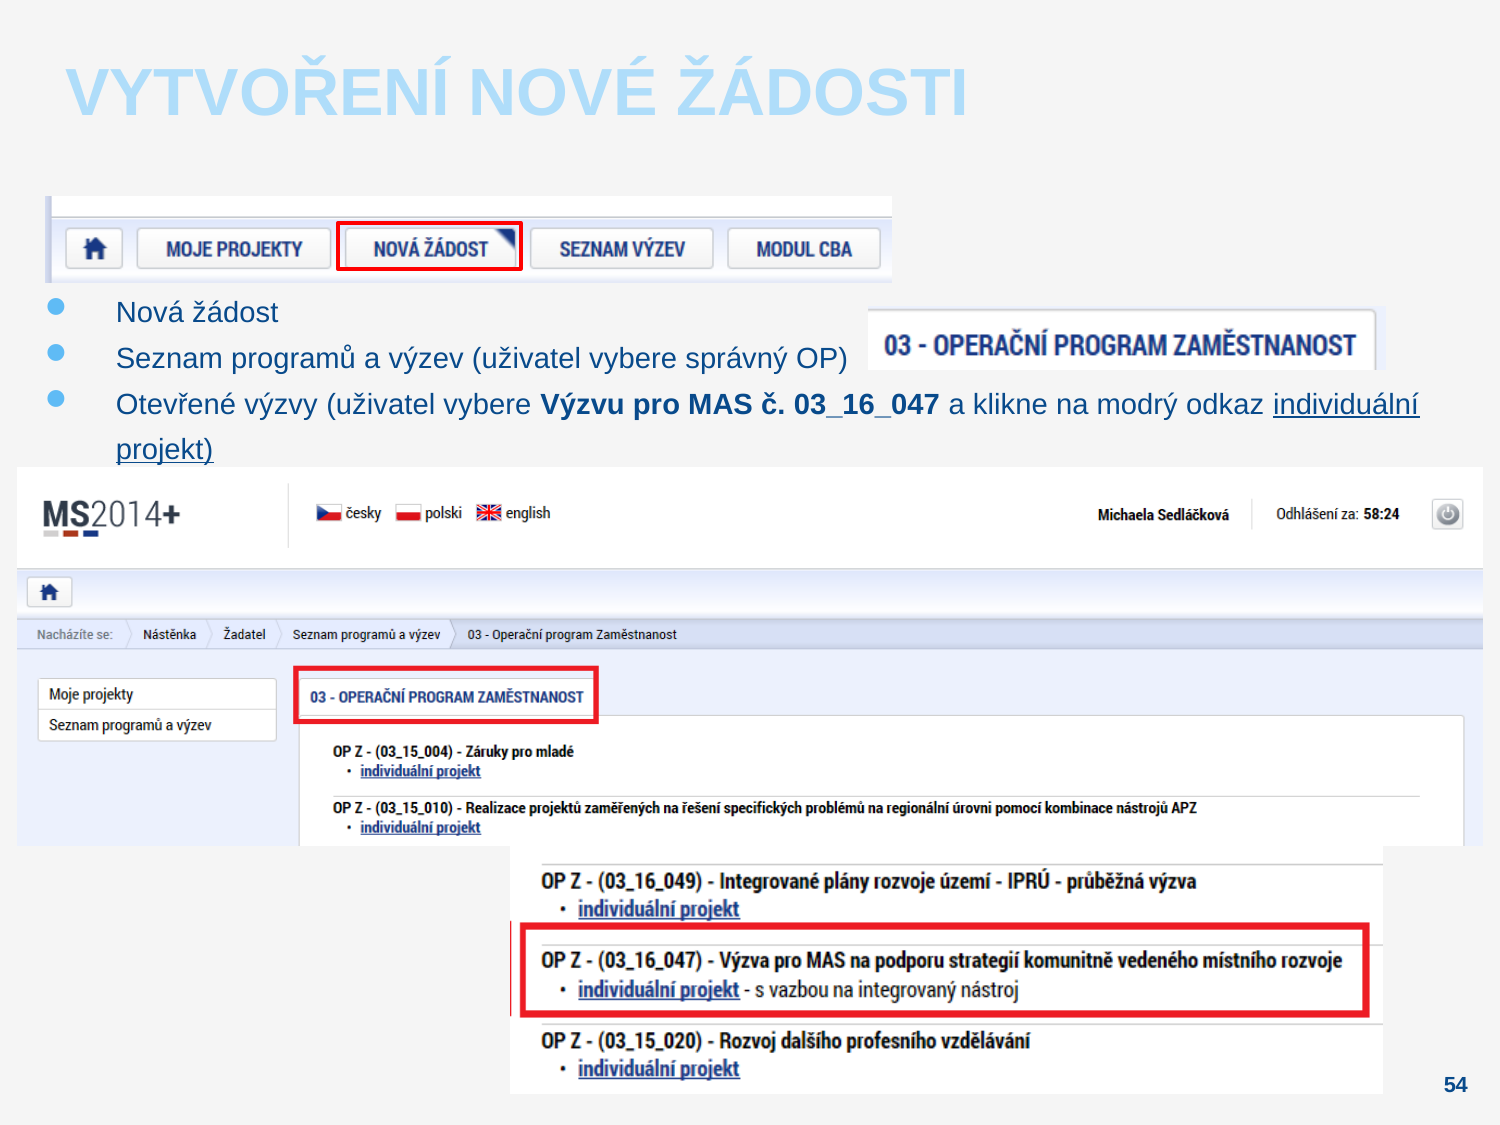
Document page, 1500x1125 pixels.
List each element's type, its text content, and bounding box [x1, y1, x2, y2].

picture [17, 467, 1483, 1095]
title Vytvoření nové žádosti [59, 0, 1441, 178]
list Nová žádost Seznam programů a výzev (uživatel vybere správný OP) Otevřené výzvy (uživatel vybere Výzvu pro MAS č. 03_16_047 a klikne na modrý odkaz individuální projekt) [45, 282, 1500, 476]
picture [867, 306, 1386, 370]
slide_number 54 [1417, 1068, 1495, 1099]
picture [44, 195, 892, 283]
